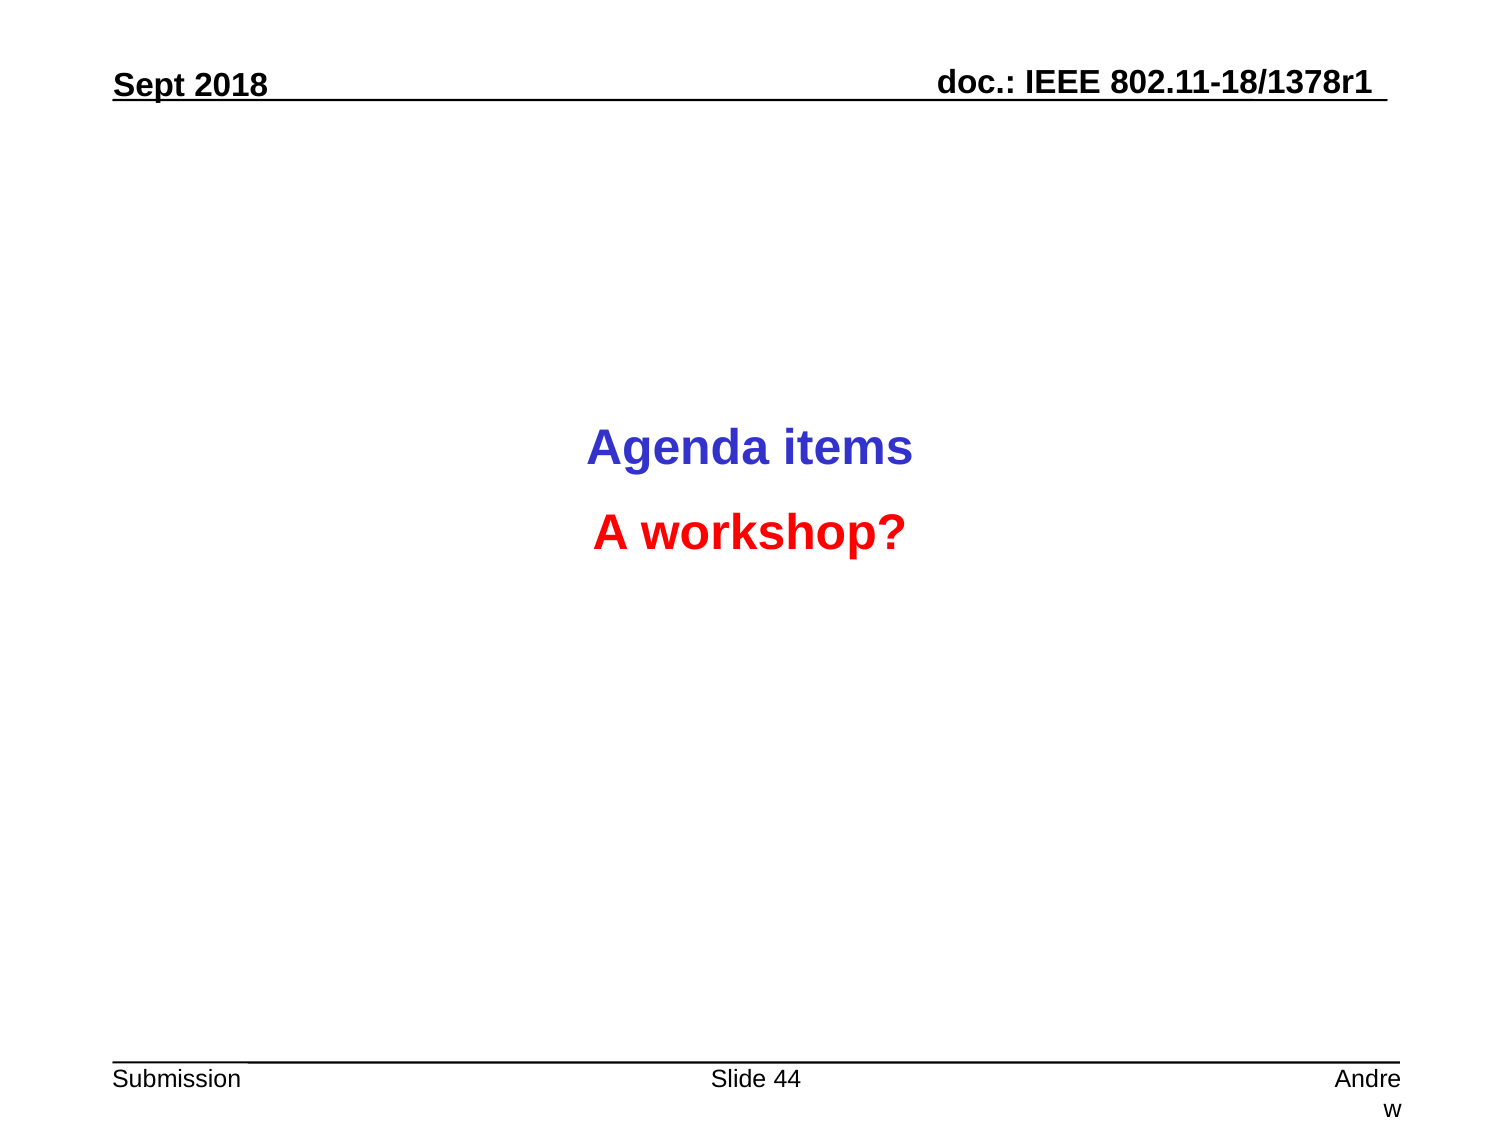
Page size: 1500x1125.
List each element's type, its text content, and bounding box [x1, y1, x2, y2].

list Agenda items A workshop? [112, 324, 1388, 650]
footer Andrew Myles, Cisco [1320, 1061, 1402, 1093]
slide_number Slide 44 [709, 1061, 803, 1093]
